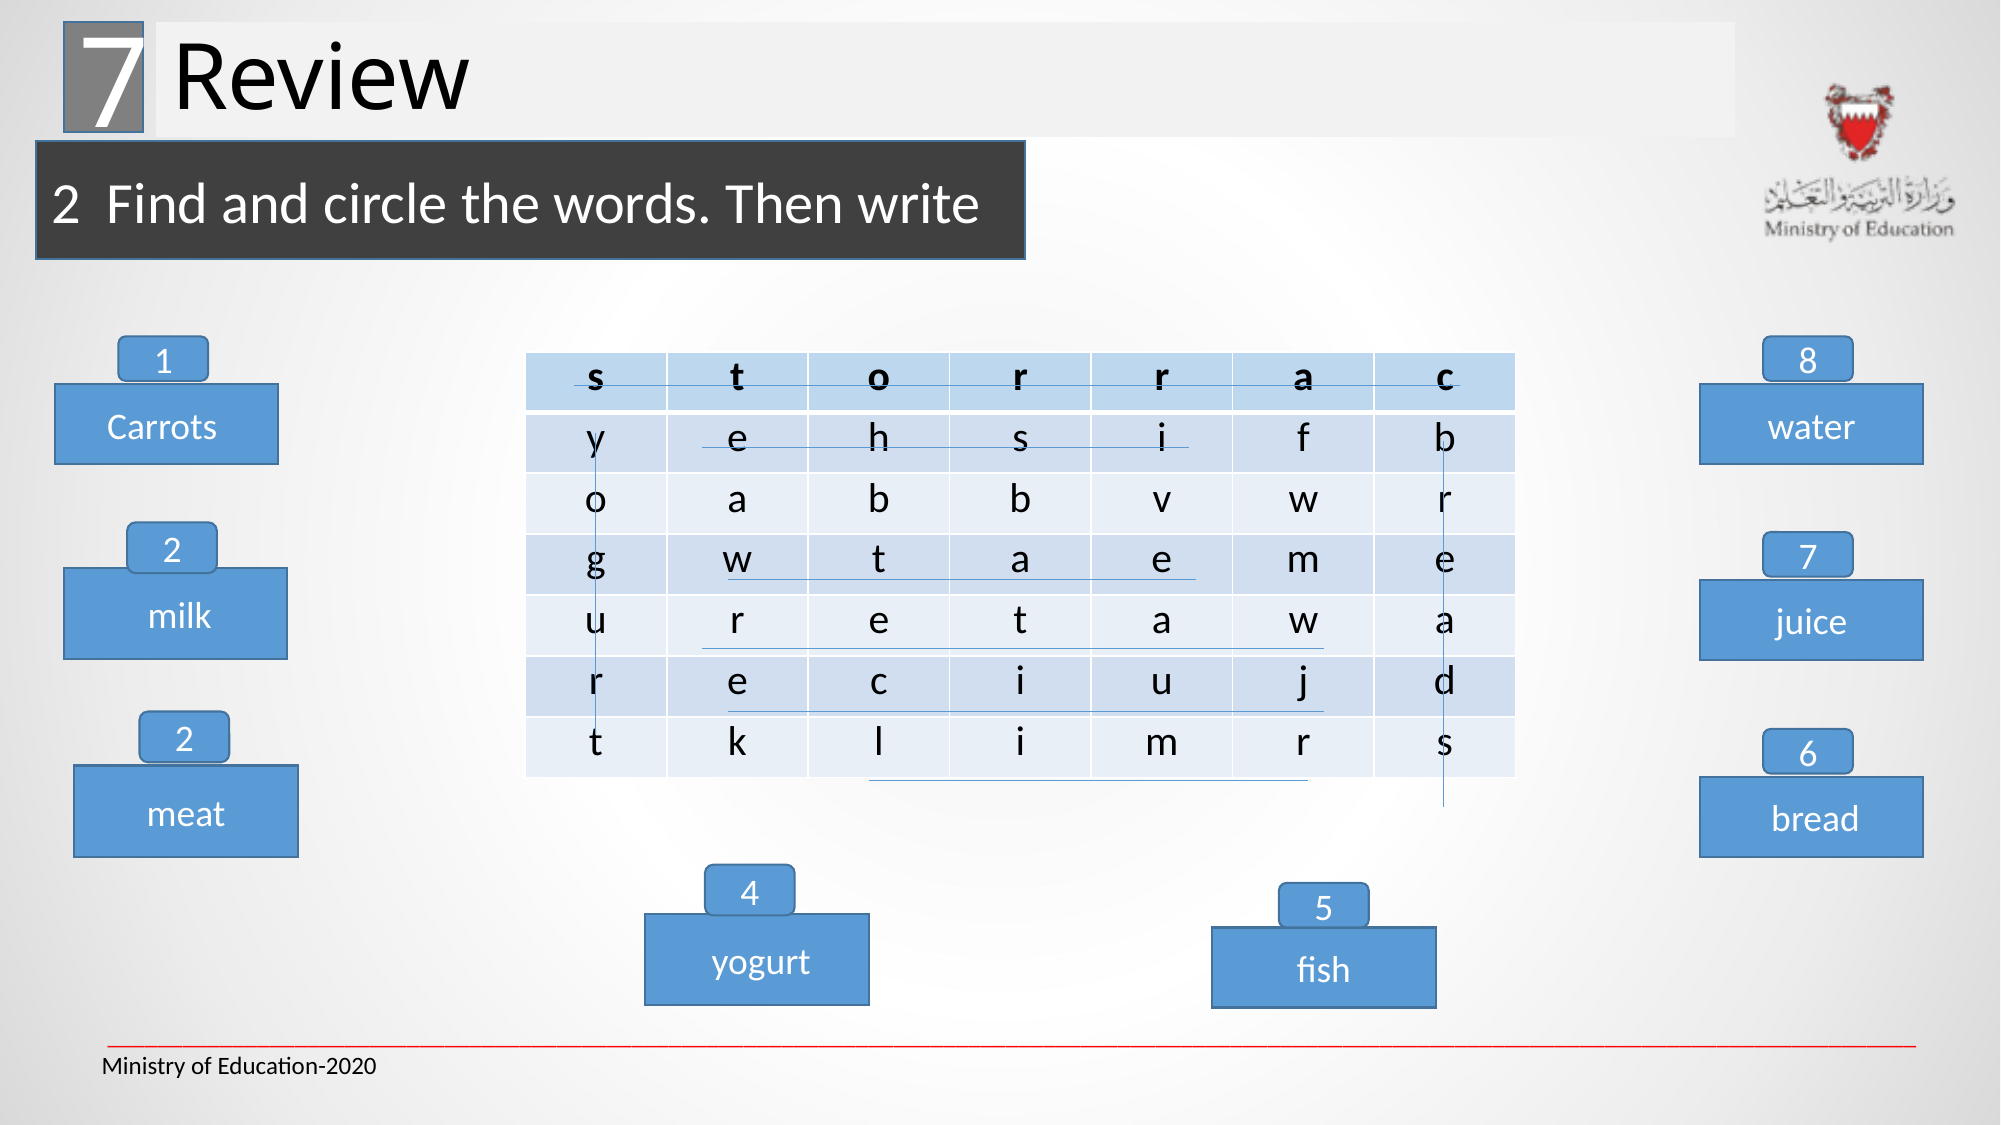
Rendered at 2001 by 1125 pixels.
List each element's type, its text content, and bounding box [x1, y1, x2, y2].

text_box Review [156, 22, 1736, 137]
table_cell d [1444, 657, 1515, 716]
table_cell i [1092, 415, 1232, 472]
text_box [1212, 882, 1436, 1008]
table_cell g [526, 535, 595, 594]
table_cell c [809, 657, 949, 711]
picture [0, 0, 2001, 1125]
table_cell t [526, 718, 666, 777]
table_cell e [668, 657, 807, 716]
table_cell h [809, 448, 949, 472]
table_cell h [809, 415, 949, 447]
table_cell w [1233, 474, 1373, 533]
table_cell i [950, 712, 1090, 716]
table_cell r [596, 657, 666, 716]
table_cell e [809, 649, 949, 655]
table_cell s [1375, 718, 1442, 777]
table_cell k [668, 718, 807, 777]
table_cell v [1092, 474, 1232, 533]
table_header o [809, 353, 949, 385]
table_cell w [668, 535, 807, 594]
table_cell d [1375, 657, 1442, 716]
table_header r [950, 353, 1090, 385]
table_cell e [809, 596, 949, 648]
table_cell a [1092, 649, 1232, 655]
table_cell t [950, 596, 1090, 648]
table_cell u [1092, 657, 1232, 711]
table_cell u [526, 596, 595, 655]
text_box 2 Find and circle the words. Then write [35, 140, 1026, 260]
table_header a [1233, 386, 1373, 410]
table_cell a [1092, 596, 1232, 648]
table_cell u [596, 596, 666, 655]
table_cell m [1092, 718, 1232, 777]
table_cell c [809, 712, 949, 716]
table_cell u [1092, 712, 1232, 716]
table_cell g [596, 535, 666, 594]
table_cell y [526, 415, 666, 472]
table_header o [809, 386, 949, 410]
text_box 2 [138, 710, 231, 764]
table_cell a [668, 474, 807, 533]
table_cell r [668, 596, 807, 655]
table_cell a [950, 580, 1090, 594]
table_cell f [1233, 415, 1373, 472]
table_cell s [950, 448, 1090, 472]
table_cell e [668, 415, 807, 472]
text_box meat [73, 764, 299, 858]
text_box Carrots [54, 383, 279, 465]
table_cell a [950, 535, 1090, 579]
table_cell w [1233, 596, 1373, 655]
table_cell a [1444, 596, 1515, 655]
table_header r [950, 386, 1090, 410]
table_cell a [1375, 596, 1442, 655]
table_cell b [809, 474, 949, 533]
table_header c [1375, 353, 1515, 410]
table_header t [668, 386, 807, 410]
text_box 7 [63, 21, 144, 133]
table_cell t [809, 580, 949, 594]
table_cell i [950, 657, 1090, 711]
table_header t [668, 353, 807, 385]
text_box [645, 864, 869, 1006]
table_cell r [526, 657, 595, 716]
table_cell i [950, 718, 1090, 777]
table_cell l [809, 718, 949, 777]
text_box 1 [117, 335, 210, 382]
table_cell o [596, 474, 666, 533]
text_box _________________________________________________________________________________________________________________________________________________ Ministry of Education-2020 [94, 1012, 1934, 1087]
table_header r [1092, 353, 1232, 385]
table_cell j [1233, 657, 1373, 716]
table_cell e [1375, 535, 1442, 594]
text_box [1699, 728, 1924, 857]
table_cell b [1375, 415, 1515, 472]
table_cell e [1444, 535, 1515, 594]
table_cell r [1375, 474, 1442, 533]
table_cell r [1233, 718, 1373, 777]
table_cell t [950, 649, 1090, 655]
table_cell s [1444, 718, 1515, 777]
text_box milk [63, 567, 288, 660]
table_header r [1092, 386, 1232, 410]
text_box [1699, 336, 1924, 465]
table_cell o [526, 474, 595, 533]
table_cell r [1444, 474, 1515, 533]
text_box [1699, 532, 1924, 660]
table_cell e [1092, 535, 1232, 594]
table_cell b [950, 474, 1090, 533]
table_cell s [950, 415, 1090, 447]
table_header a [1233, 353, 1373, 385]
table_cell t [809, 535, 949, 579]
table_cell m [1233, 535, 1373, 594]
text_box 2 [126, 521, 218, 575]
table_header s [526, 353, 666, 410]
